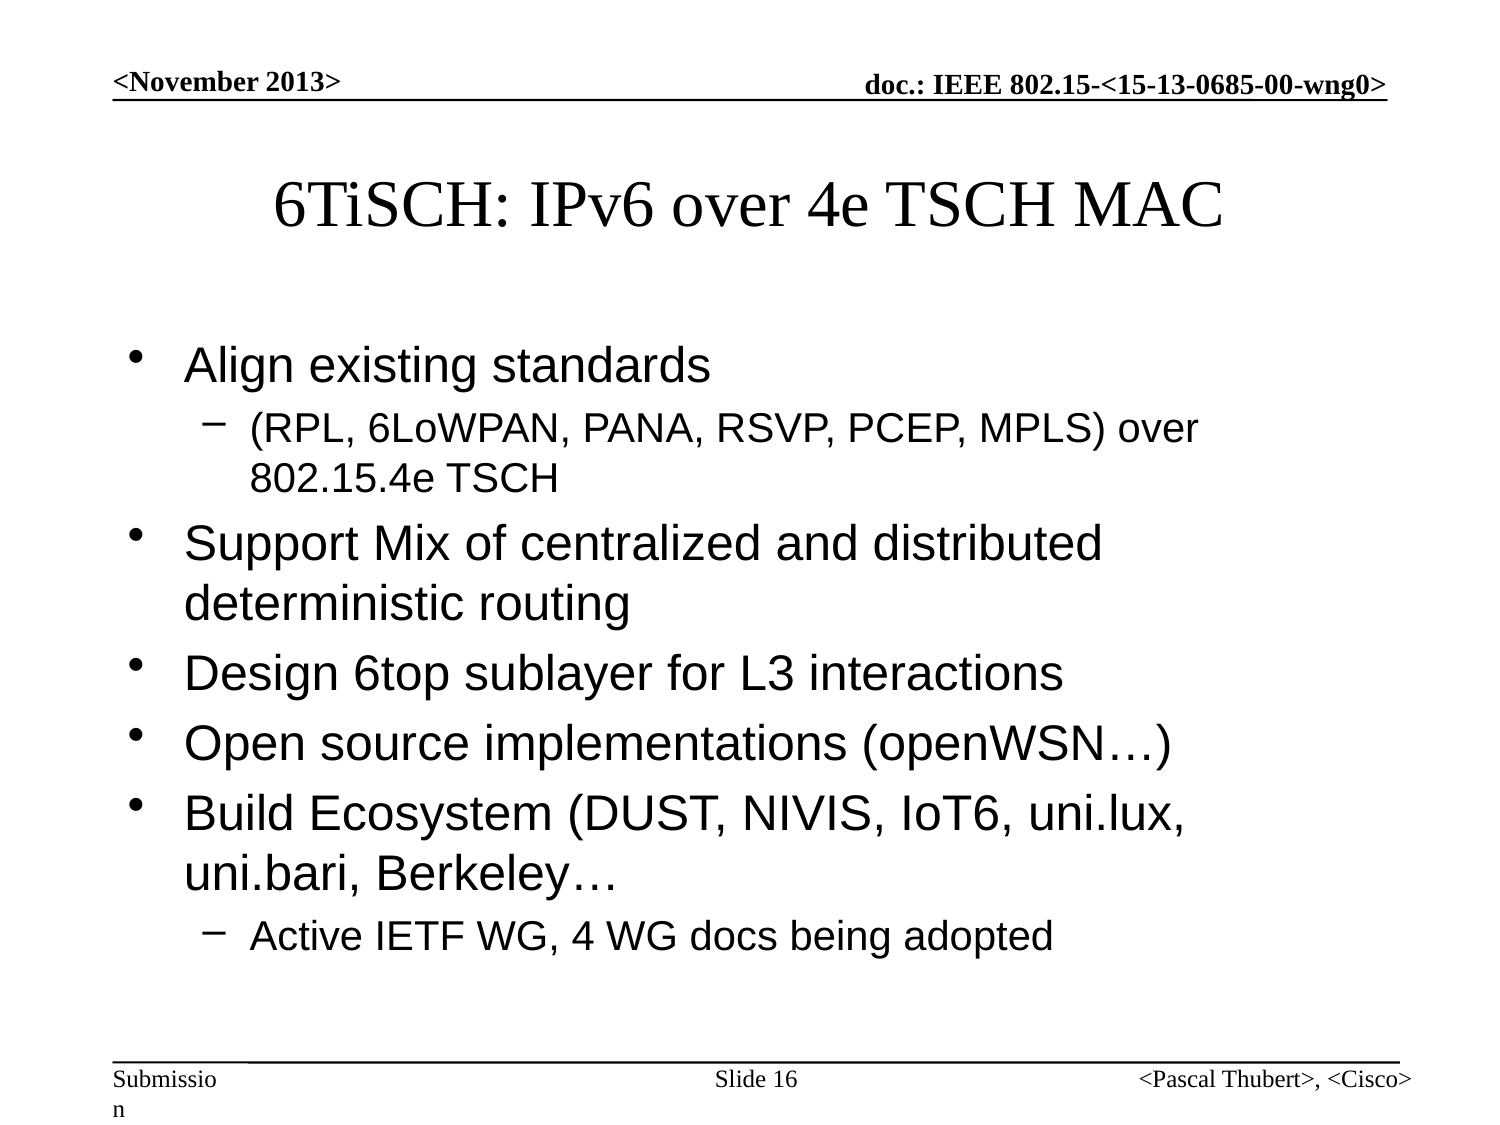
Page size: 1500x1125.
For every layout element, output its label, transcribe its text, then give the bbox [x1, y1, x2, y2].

title 6TiSCH: IPv6 over 4e TSCH MAC [112, 112, 1388, 288]
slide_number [112, 62, 375, 98]
footer <Pascal Thubert>, <Cisco> [900, 1062, 1413, 1093]
list Align existing standards (RPL, 6LoWPAN, PANA, RSVP, PCEP, MPLS) over 802.15.4e TSCH Support Mix of centralized and distributed deterministic routing Design 6top sublayer for L3 interactions Open source implementations (openWSN…) Build Ecosystem (DUST, NIVIS, IoT6, uni.lux, uni.bari, Berkeley… Active IETF WG, 4 WG docs being adopted [112, 324, 1388, 1000]
slide_number Slide 16 [712, 1062, 800, 1093]
